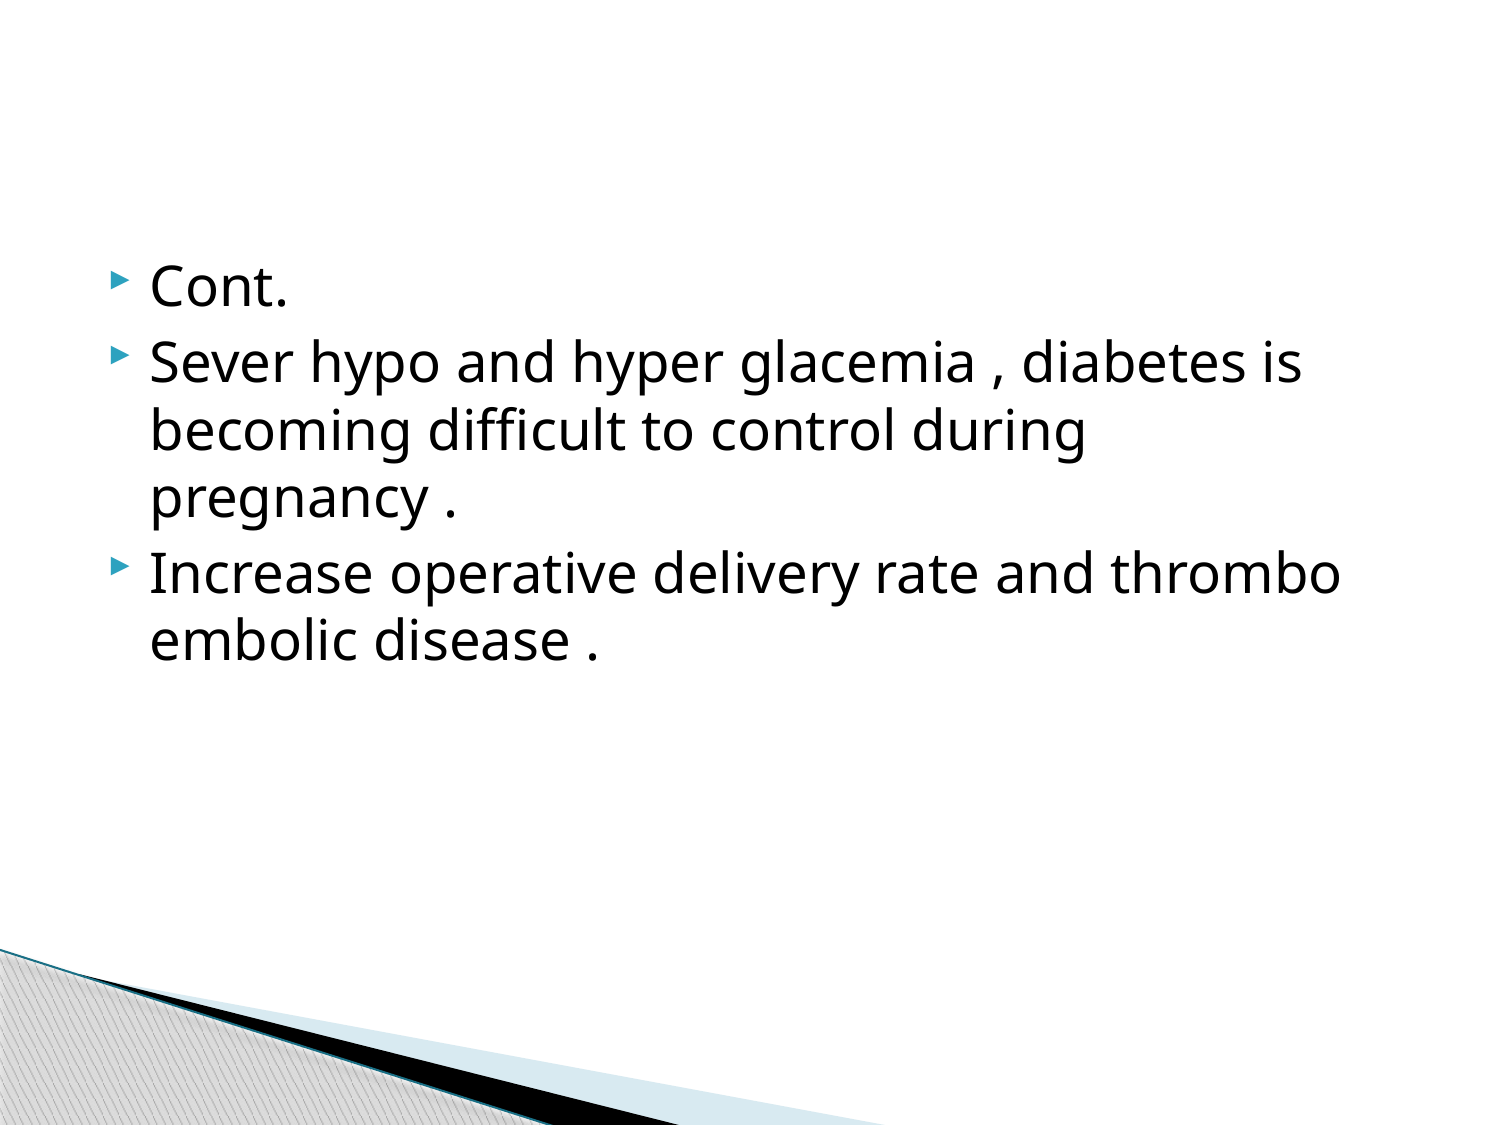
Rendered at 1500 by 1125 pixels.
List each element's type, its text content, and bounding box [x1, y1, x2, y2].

list Cont. Sever hypo and hyper glacemia , diabetes is becoming difficult to control during pregnancy . Increase operative delivery rate and thrombo embolic disease . [75, 243, 1425, 986]
